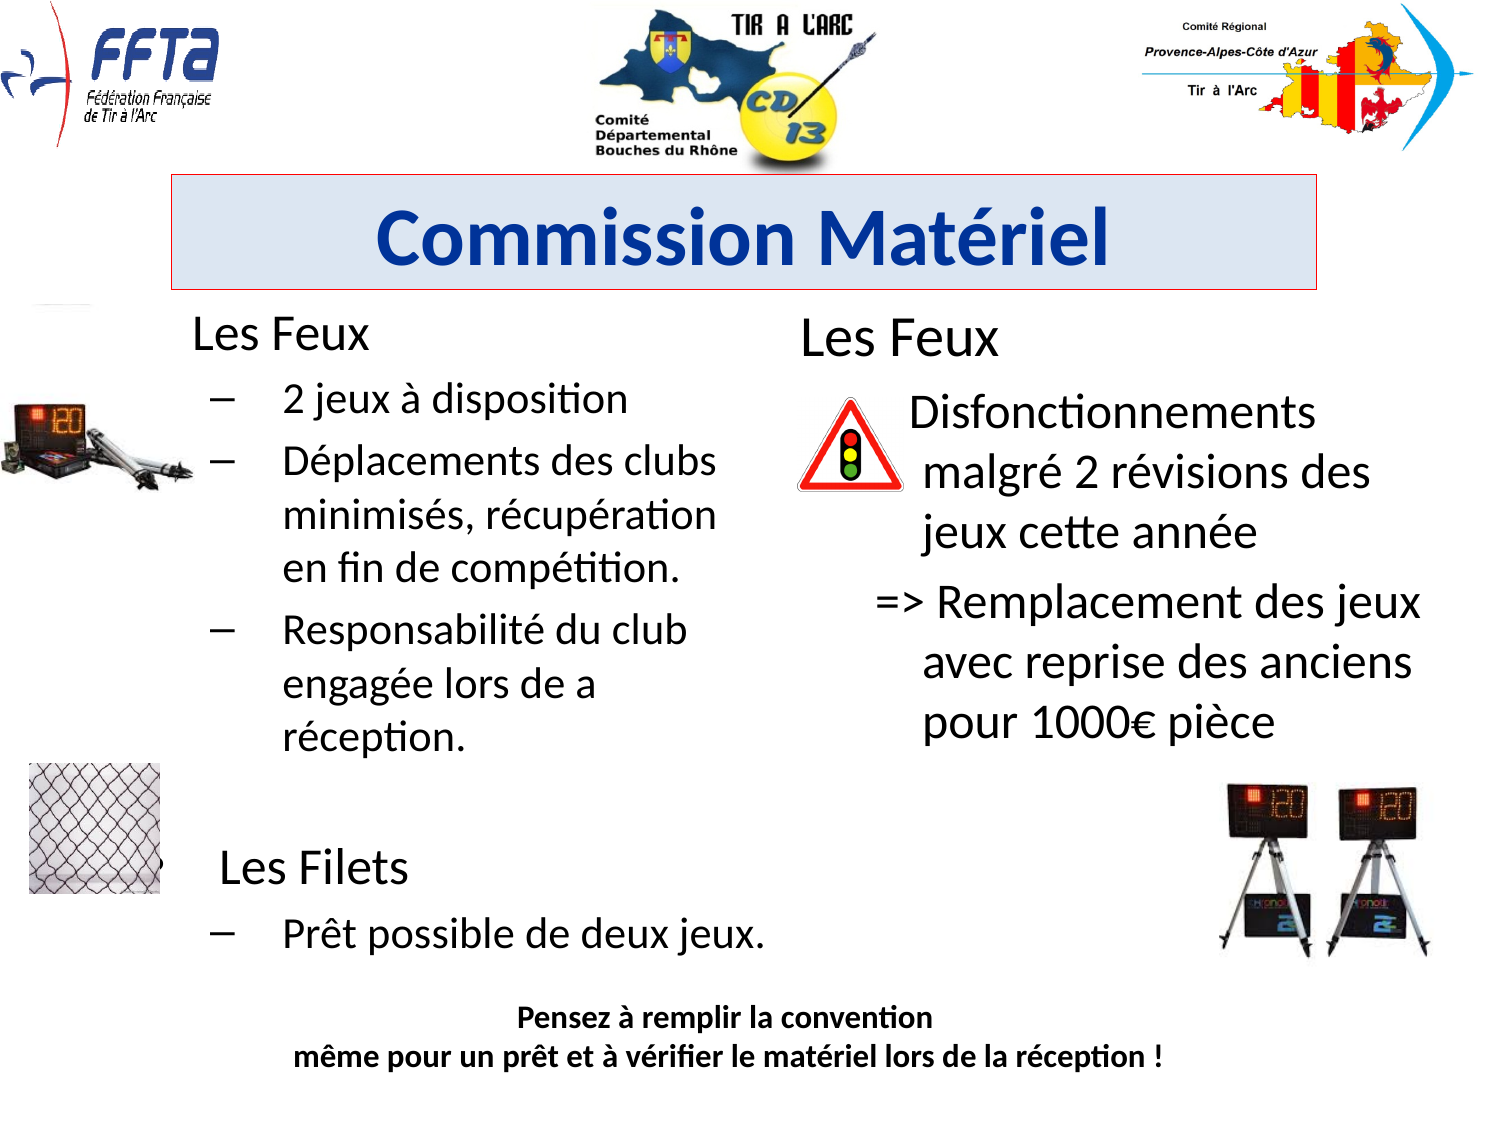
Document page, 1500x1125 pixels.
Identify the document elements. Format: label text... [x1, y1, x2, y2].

text_box Commission Matériel [171, 174, 1317, 290]
picture [29, 762, 160, 894]
picture [796, 396, 904, 492]
list Les Feux 2 jeux à disposition Déplacements des clubs minimisés, récupération en fin de compétition. Responsabilité du club engagée lors de a réception. Les Filets Prêt possible de deux jeux. [122, 290, 785, 977]
text_box Les Feux Disfonctionnements malgré 2 révisions des jeux cette année => Remplacement des jeux avec reprise des anciens pour 1000€ pièce [785, 290, 1448, 987]
text_box Pensez à remplir la convention même pour un prêt et à vérifier le matériel lors de la réception ! [0, 987, 1459, 1094]
picture [584, 0, 880, 174]
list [0, 304, 196, 630]
picture [1138, 0, 1500, 161]
picture [1160, 762, 1495, 986]
picture [0, 0, 219, 149]
